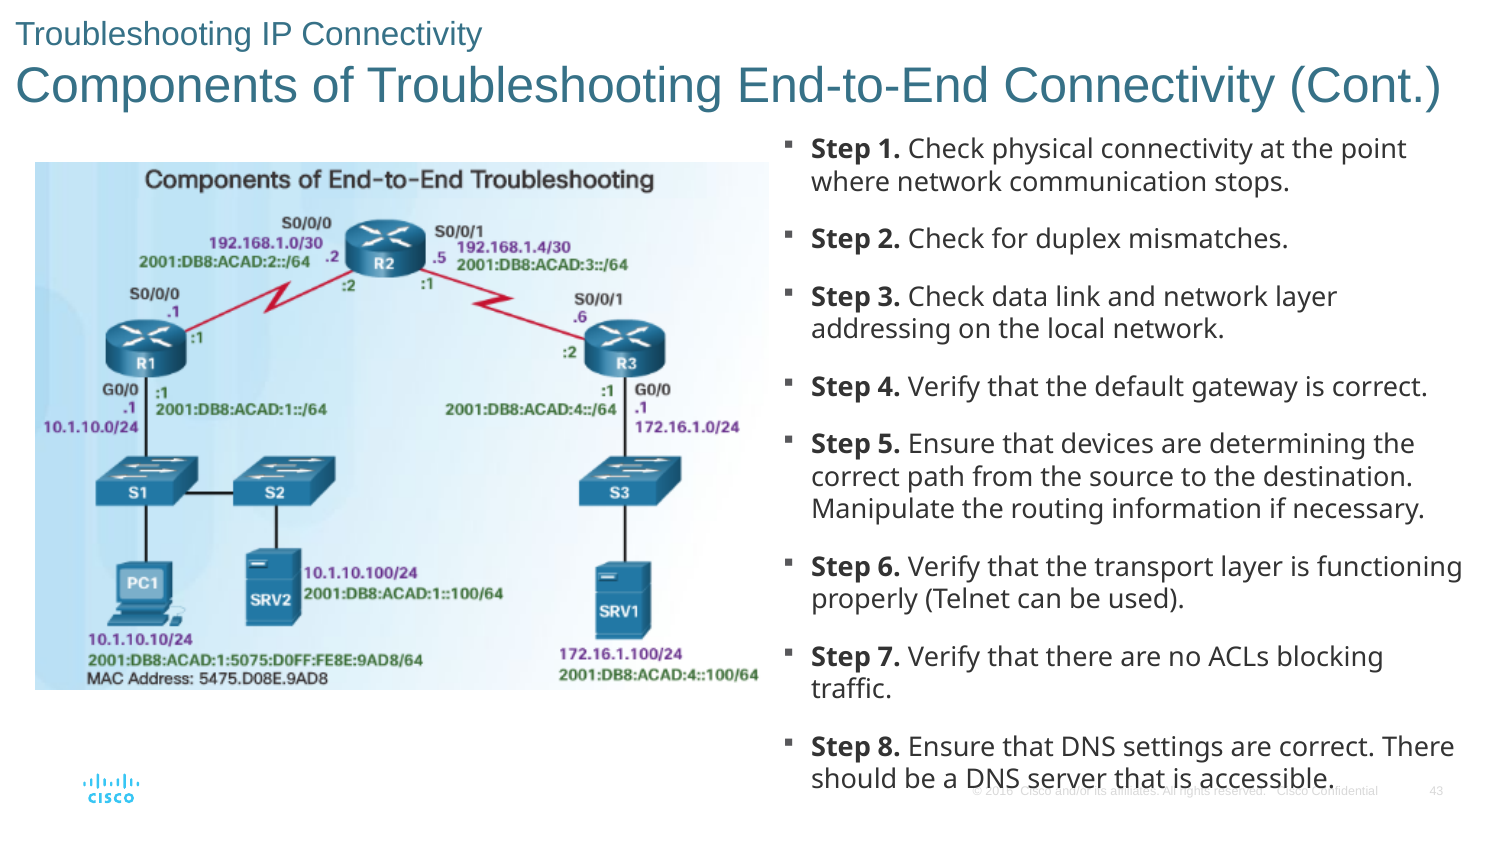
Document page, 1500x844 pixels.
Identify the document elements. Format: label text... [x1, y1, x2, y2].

picture [35, 162, 769, 691]
list Step 1. Check physical connectivity at the point where network communication stops. Step 2. Check for duplex mismatches. Step 3. Check data link and network layer addressing on the local network. Step 4. Verify that the default gateway is correct. Step 5. Ensure that devices are determining the correct path from the source to the destination. Manipulate the routing information if necessary. Step 6. Verify that the transport layer is functioning properly (Telnet can be used). Step 7. Verify that there are no ACLs blocking traffic. Step 8. Ensure that DNS settings are correct. There should be a DNS server that is accessible. [768, 124, 1500, 827]
title Troubleshooting IP Connectivity Components of Troubleshooting End-to-End Connectivity (Cont.) [0, 0, 1489, 125]
